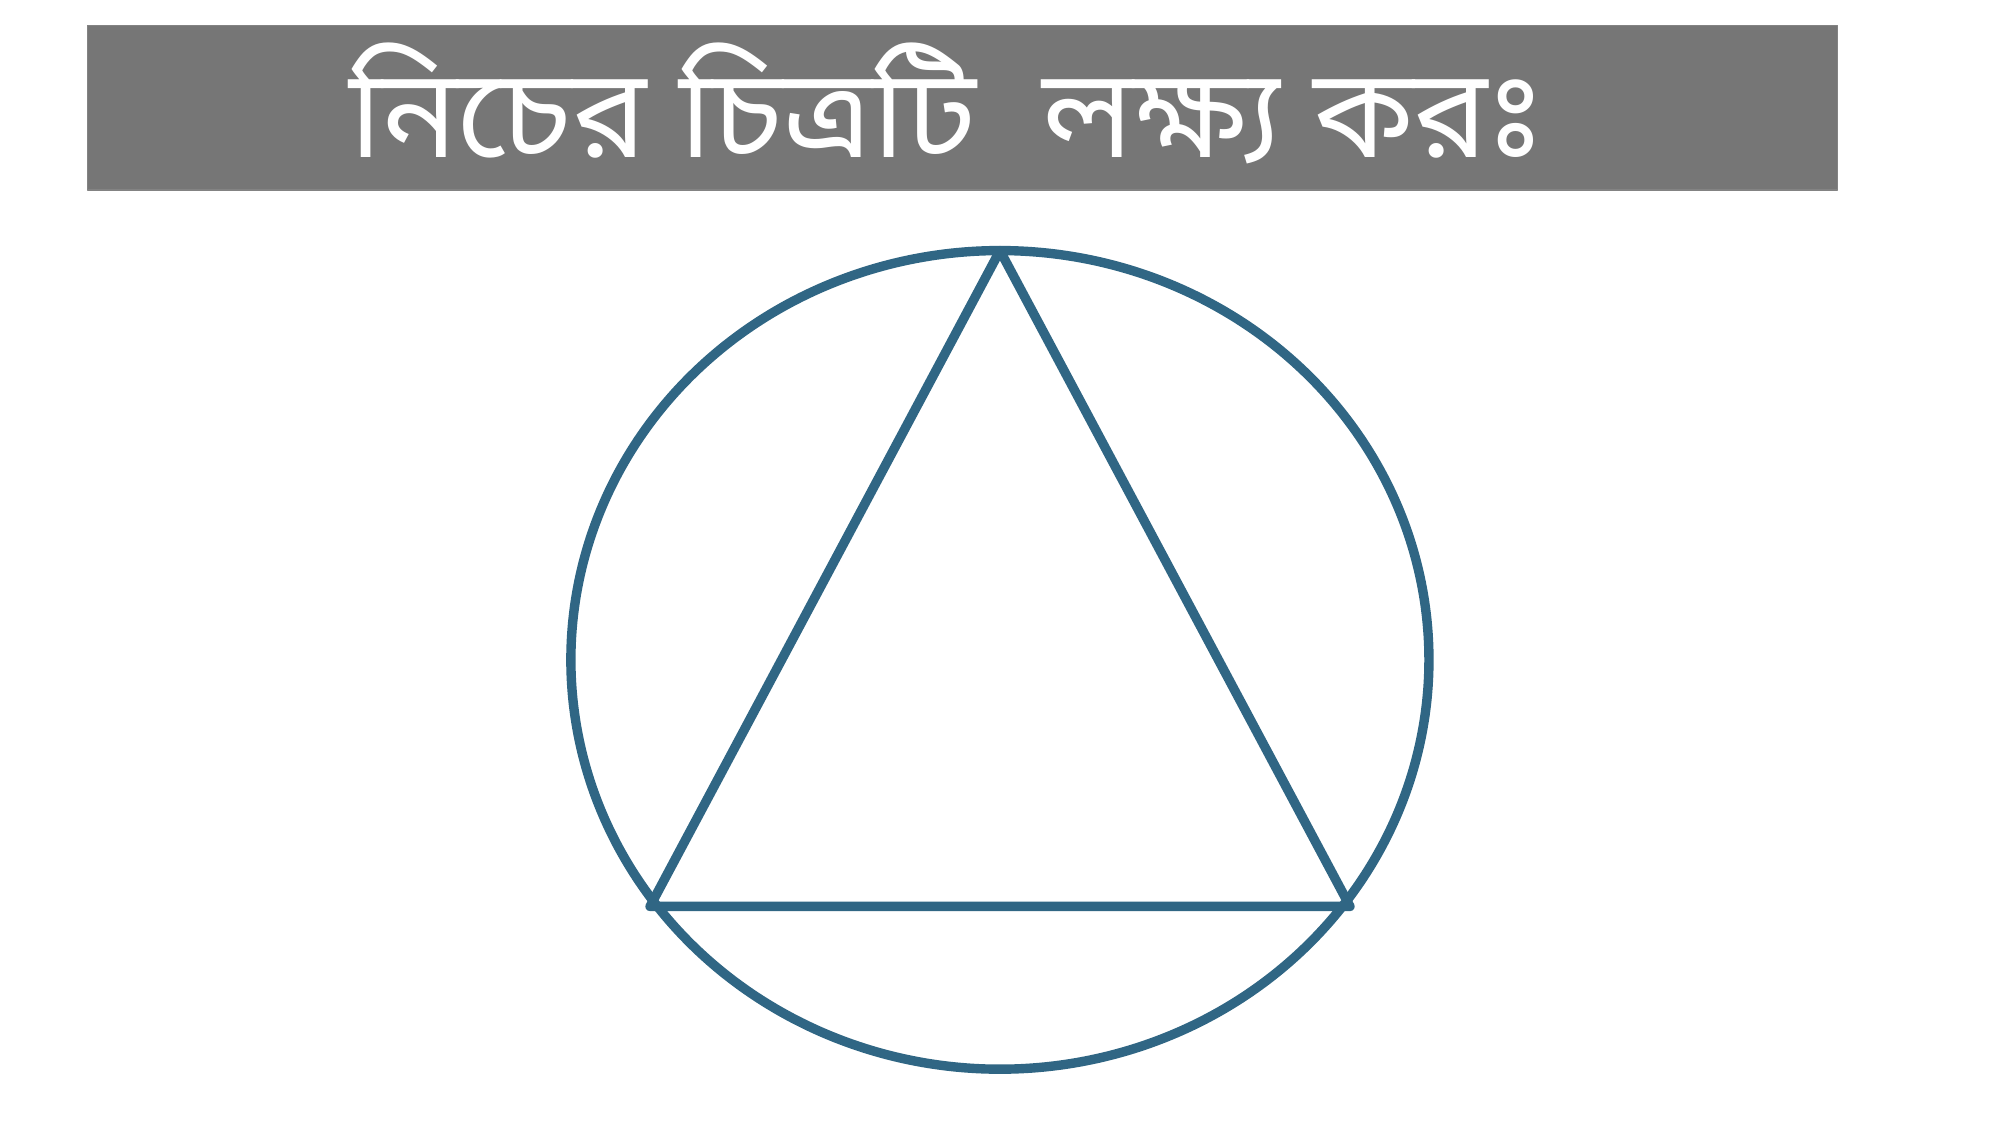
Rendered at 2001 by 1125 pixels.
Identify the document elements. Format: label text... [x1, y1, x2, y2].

text_box [1344, 901, 1351, 908]
text_box [649, 901, 656, 908]
text_box নিচের চিত্রটি লক্ষ্য করঃ [87, 25, 1838, 191]
text_box [569, 249, 1430, 1071]
